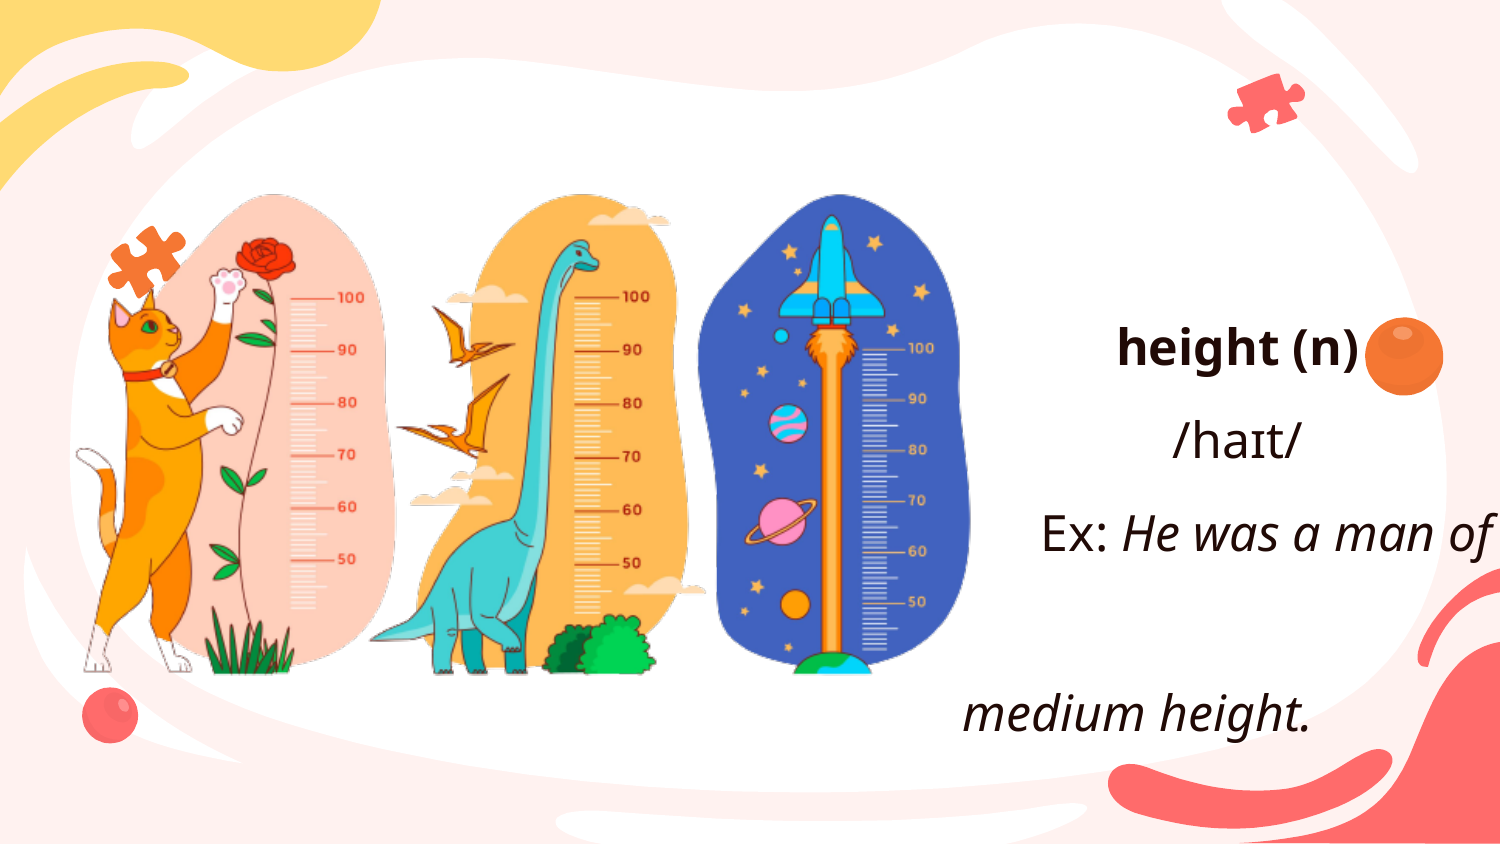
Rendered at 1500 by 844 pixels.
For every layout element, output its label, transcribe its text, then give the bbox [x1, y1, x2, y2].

subtitle height (n) /haɪt/ Ex: He was a man of medium height. [1002, 300, 1500, 719]
picture [50, 118, 997, 751]
